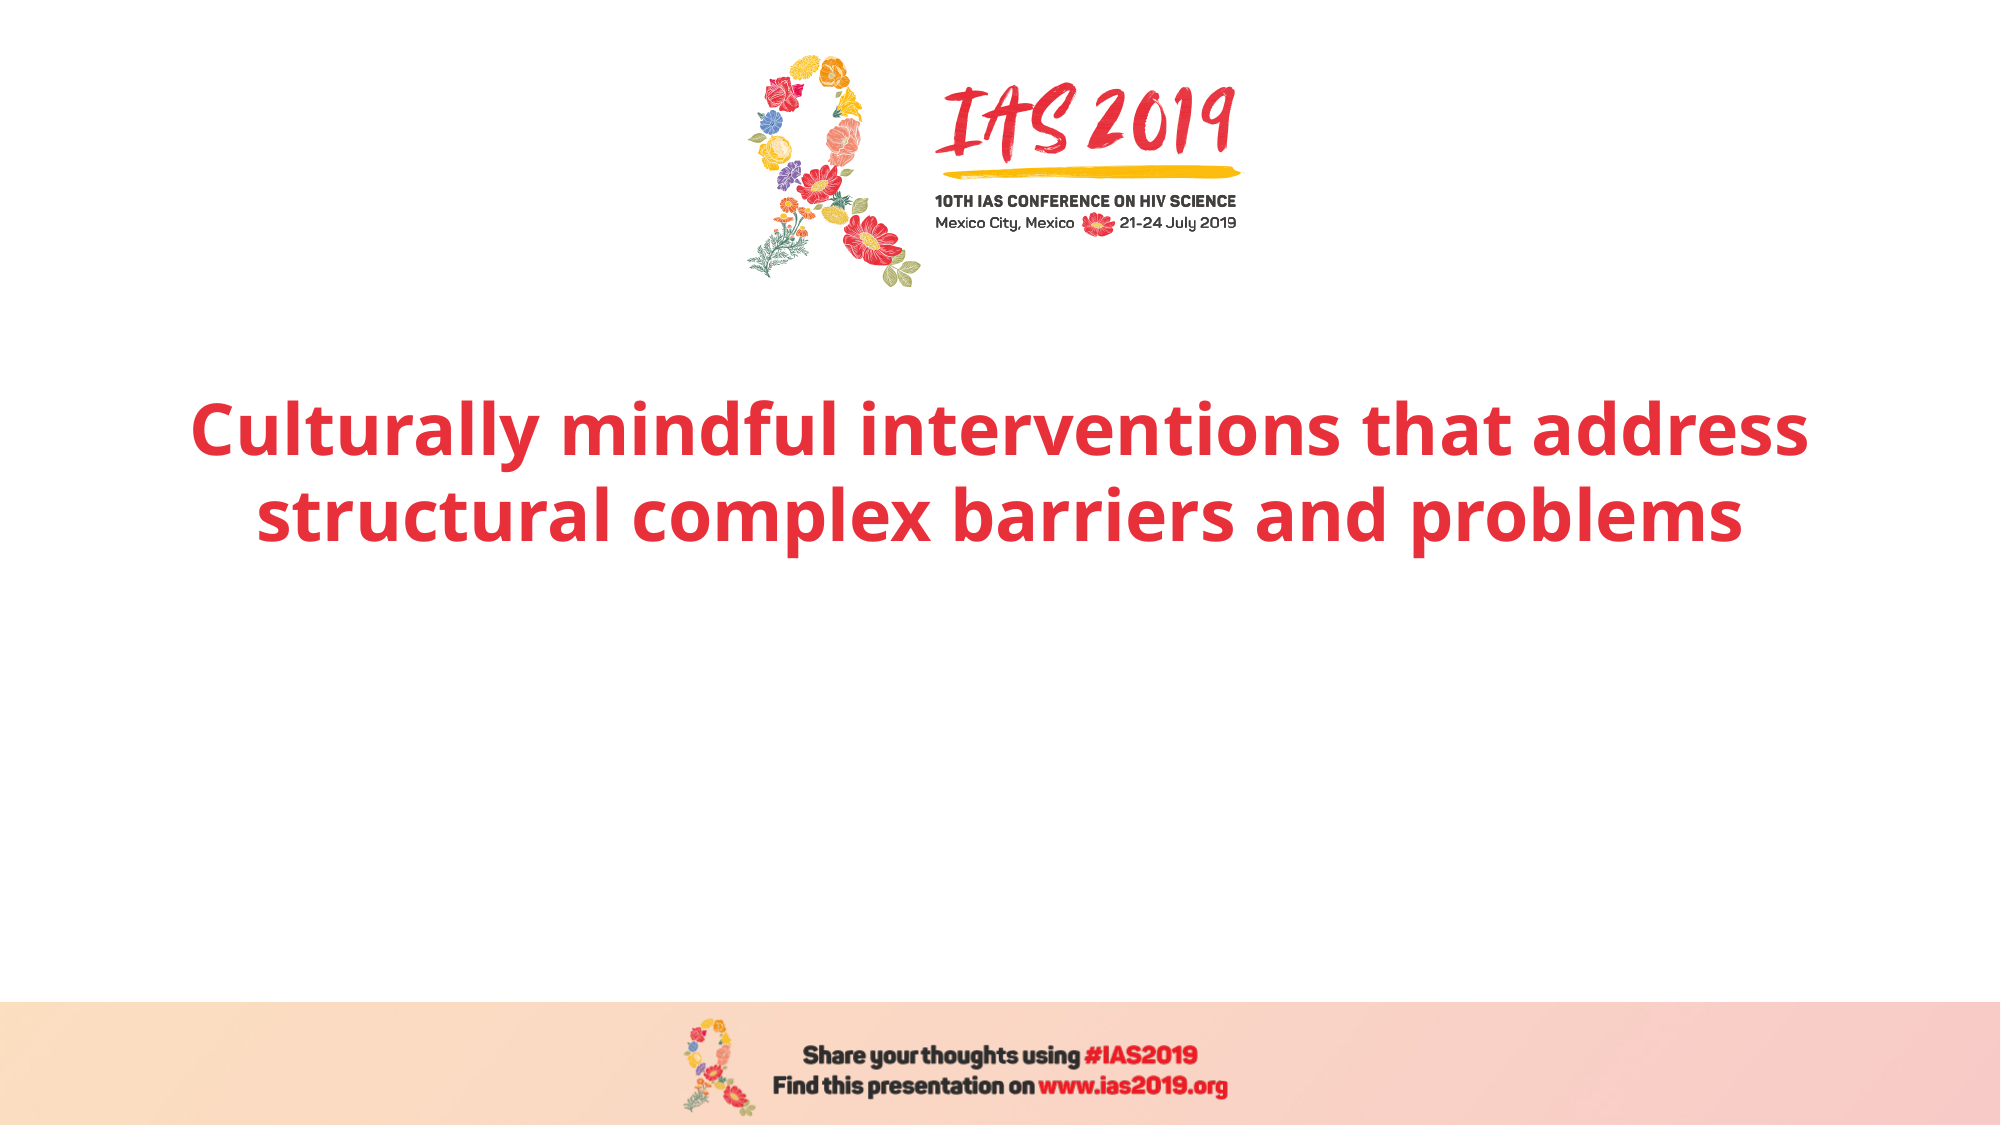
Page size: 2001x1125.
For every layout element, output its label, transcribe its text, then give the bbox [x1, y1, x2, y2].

picture [0, 1002, 2001, 1125]
title Culturally mindful interventions that address structural complex barriers and problems [150, 349, 1850, 591]
picture [674, 17, 1326, 332]
